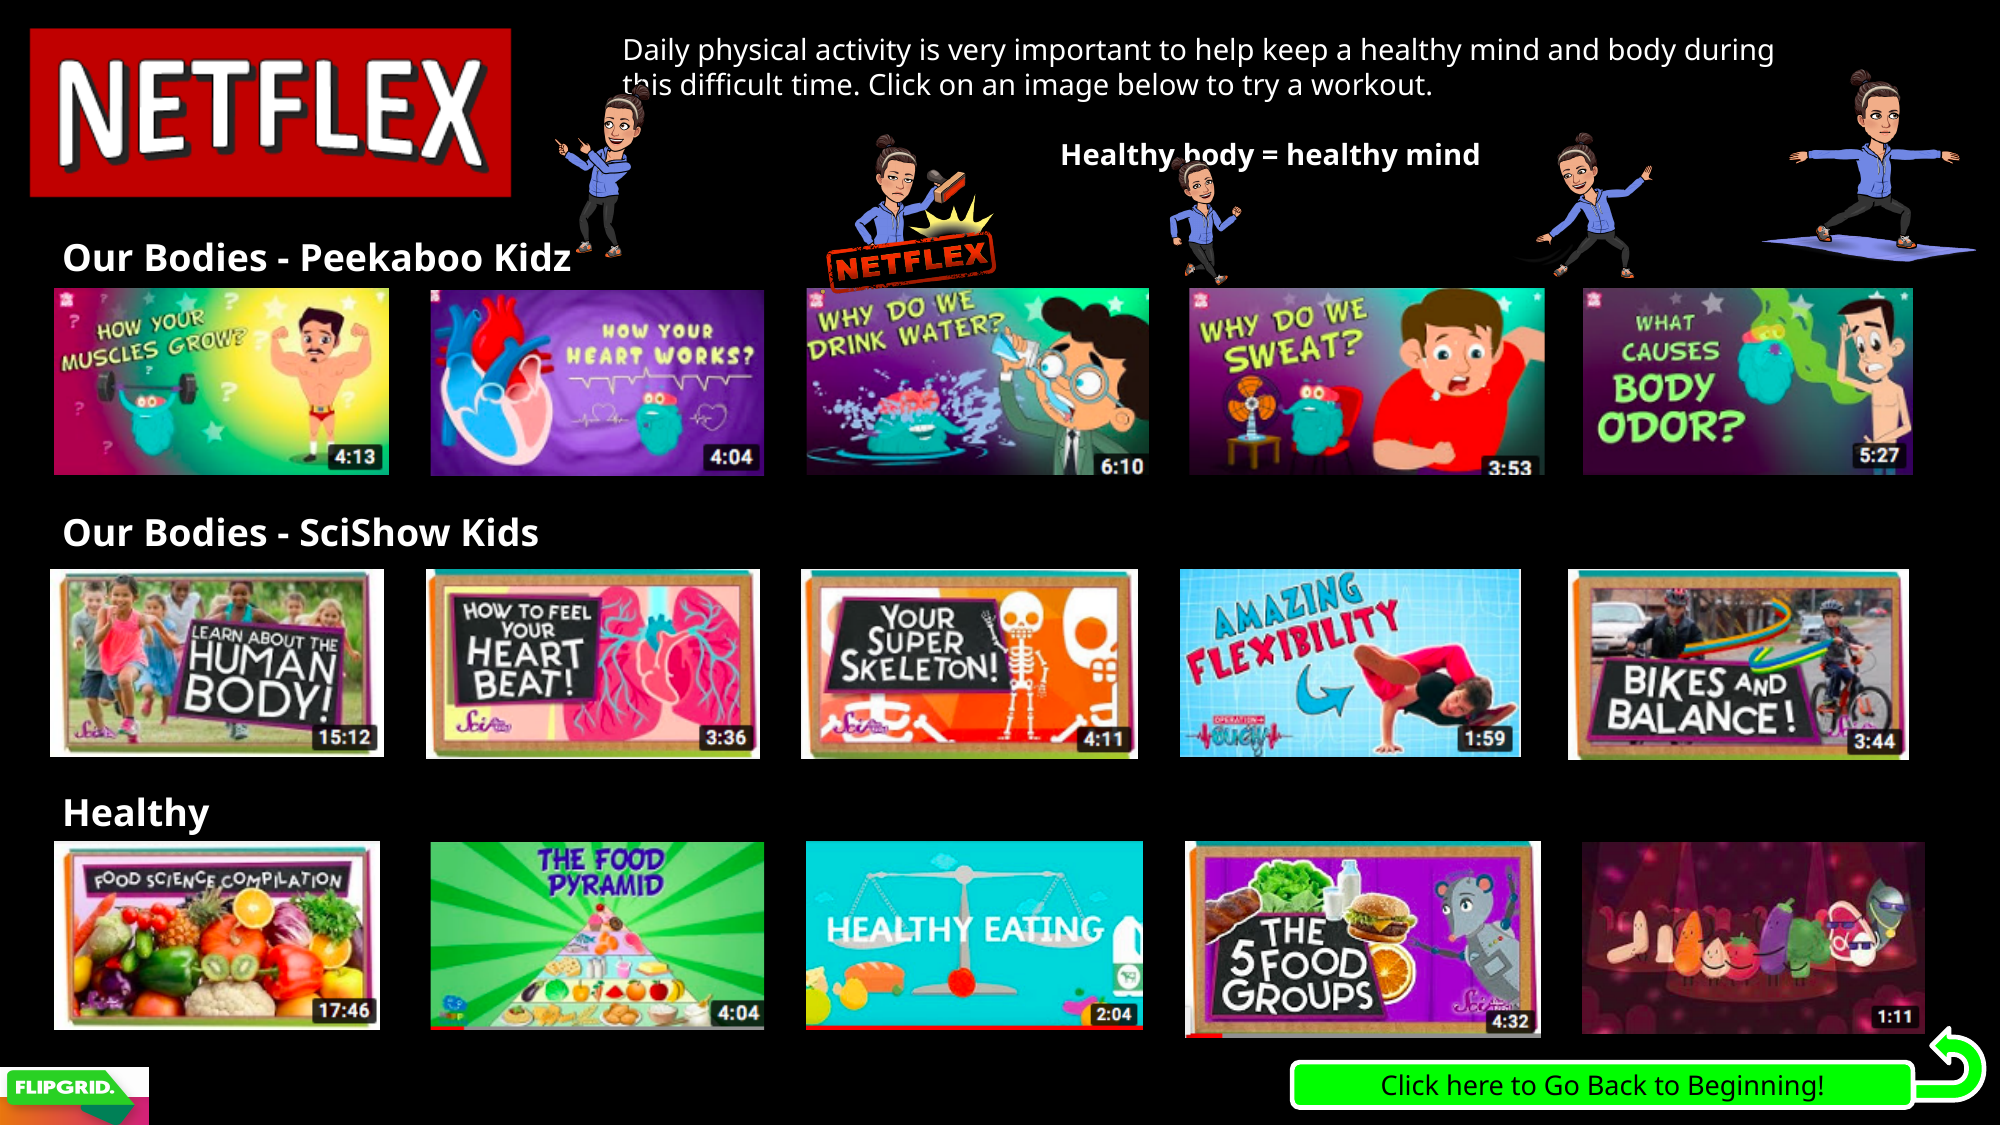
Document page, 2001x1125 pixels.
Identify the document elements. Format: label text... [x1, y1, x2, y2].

picture [806, 841, 1143, 1030]
picture [0, 1066, 149, 1125]
picture [1582, 842, 1925, 1035]
picture [54, 841, 380, 1030]
text_box Daily physical activity is very important to help keep a healthy mind and body during this difficult time. Click on an image below to try a workout. Healthy body = healthy mind [607, 23, 1793, 181]
text_box Healthy Eating [47, 781, 346, 842]
picture [49, 569, 384, 758]
picture [1184, 841, 1541, 1038]
picture [425, 569, 760, 759]
text_box Our Bodies - Peekaboo Kidz [47, 226, 598, 288]
picture [430, 842, 765, 1031]
text_box Our Bodies - SciShow Kids [47, 501, 713, 563]
picture [54, 288, 389, 475]
text_box Click here to Go Back to Beginning! [1292, 1062, 1913, 1108]
picture [1749, 32, 1985, 268]
picture [801, 569, 1139, 760]
picture [806, 99, 1914, 475]
text_box [1914, 1028, 1985, 1101]
picture [430, 289, 765, 477]
picture [1180, 569, 1522, 757]
picture [1567, 569, 1909, 760]
picture [24, 24, 692, 265]
